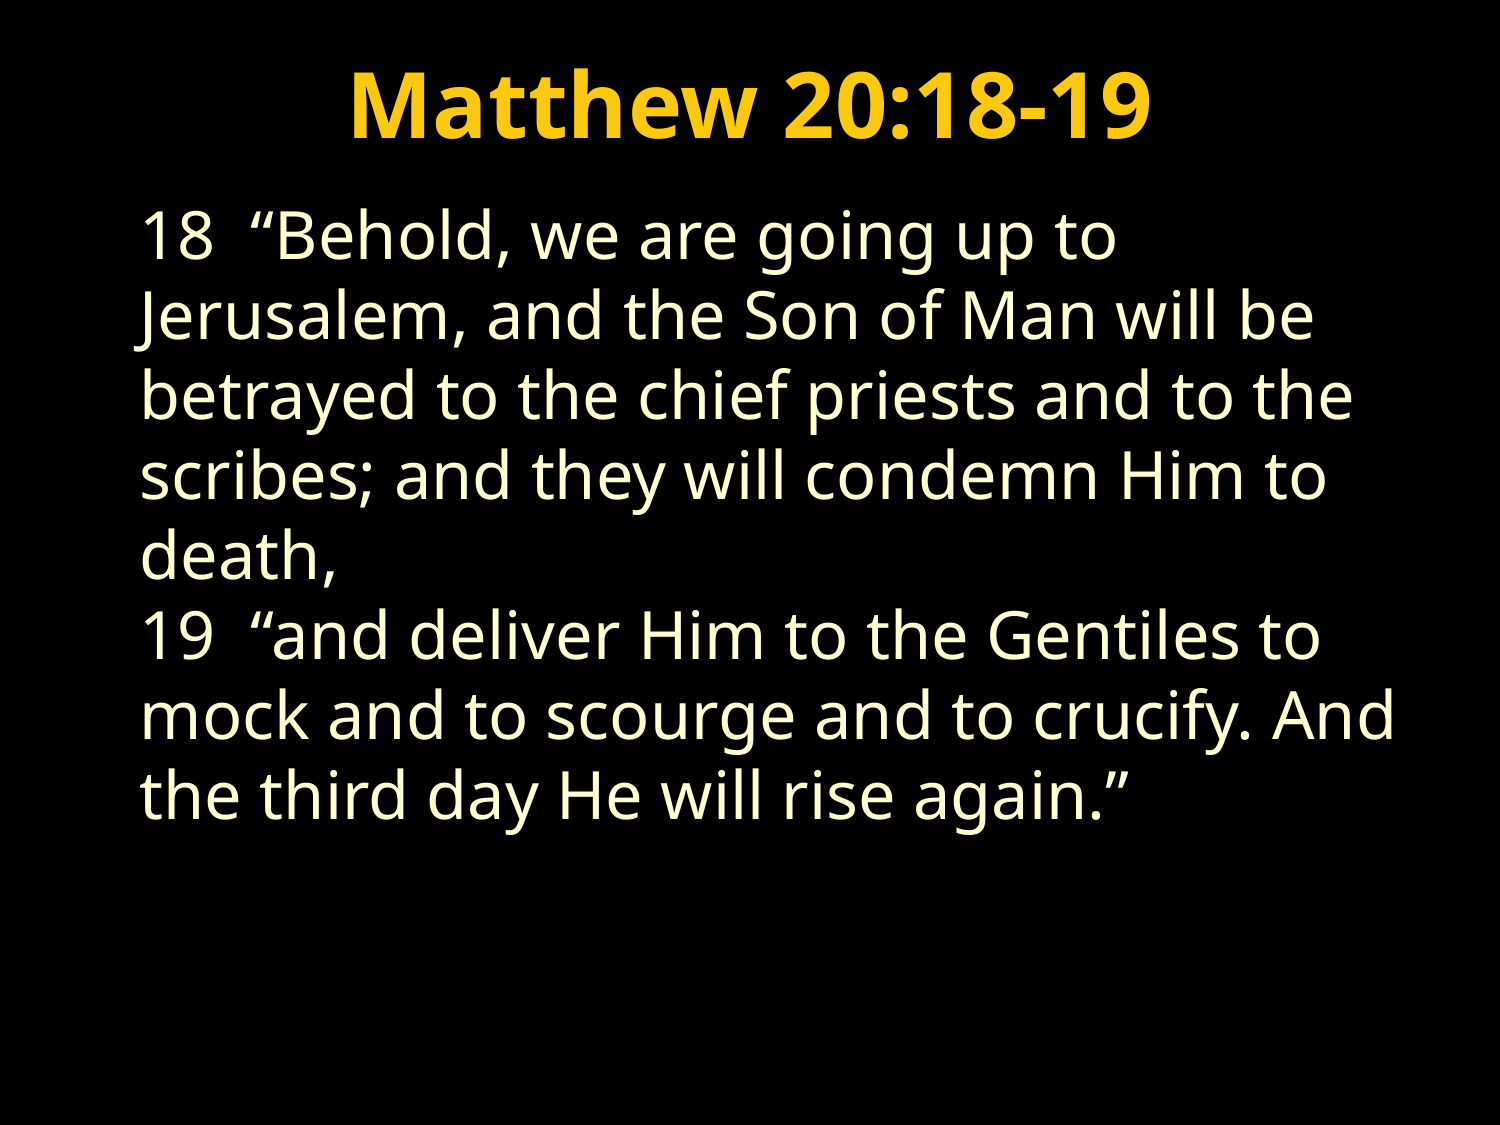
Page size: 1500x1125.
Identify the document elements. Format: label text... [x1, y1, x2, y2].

text_box 18 “Behold, we are going up to Jerusalem, and the Son of Man will be betrayed to the chief priests and to the scribes; and they will condemn Him to death, 19 “and deliver Him to the Gentiles to mock and to scourge and to crucify. And the third day He will rise again.” [125, 185, 1438, 841]
text_box Matthew 20:18-19 [0, 1, 1500, 165]
text_box 54 He has helped His servant Israel, In remembrance of His mercy, 55 As He spoke to our fathers, to Abraham and to his seed forever.” Psalm 132:11 “The LORD has sworn in truth to David; He will not turn from it: “I will set upon your throne the fruit of your body.” [124, 185, 1475, 1125]
